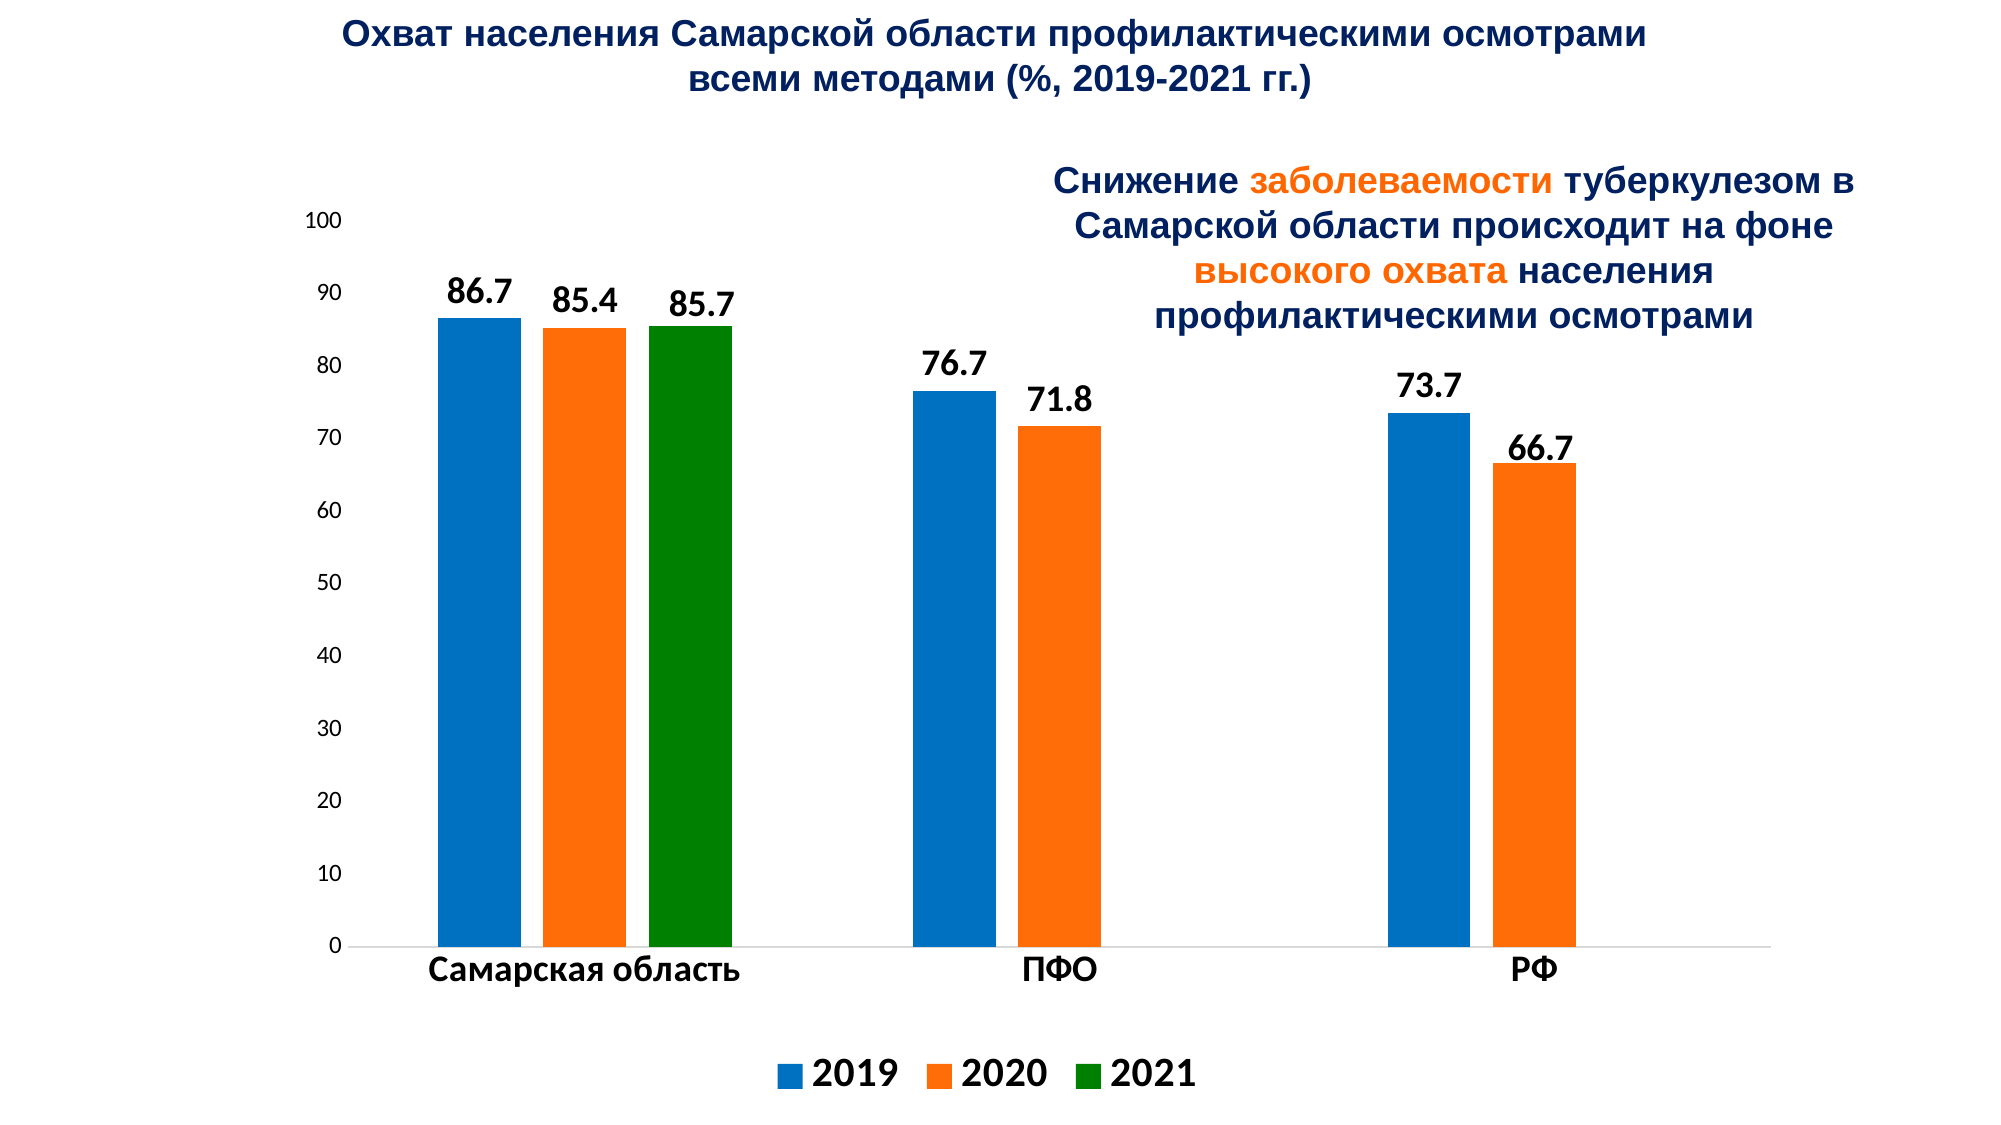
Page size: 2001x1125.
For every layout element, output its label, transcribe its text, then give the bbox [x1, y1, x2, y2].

chart [203, 195, 1773, 1107]
text_box Охват населения Самарской области профилактическими осмотрами всеми методами (%, 2019-2021 гг.) [248, 0, 1752, 156]
text_box Снижение заболеваемости туберкулезом в Самарской области происходит на фоне высокого охвата населения профилактическими осмотрами [1036, 128, 1872, 364]
